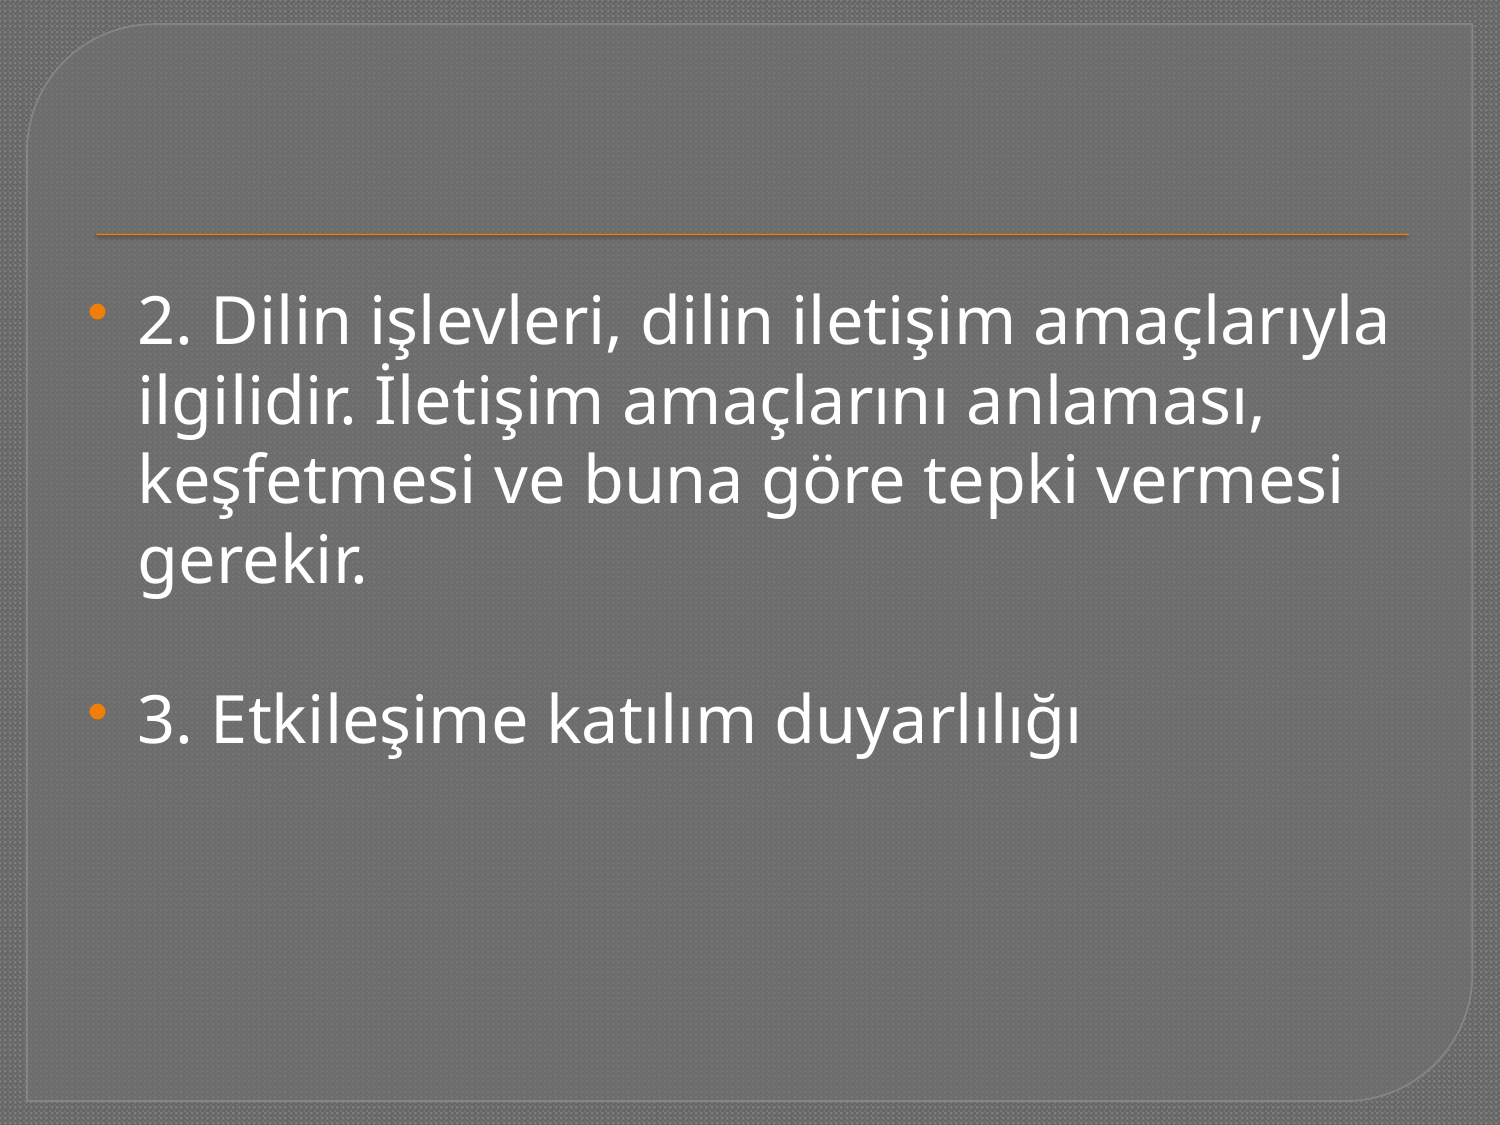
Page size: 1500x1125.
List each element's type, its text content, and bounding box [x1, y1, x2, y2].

list 2. Dilin işlevleri, dilin iletişim amaçlarıyla ilgilidir. İletişim amaçlarını anlaması, keşfetmesi ve buna göre tepki vermesi gerekir. 3. Etkileşime katılım duyarlılığı [75, 270, 1425, 1013]
